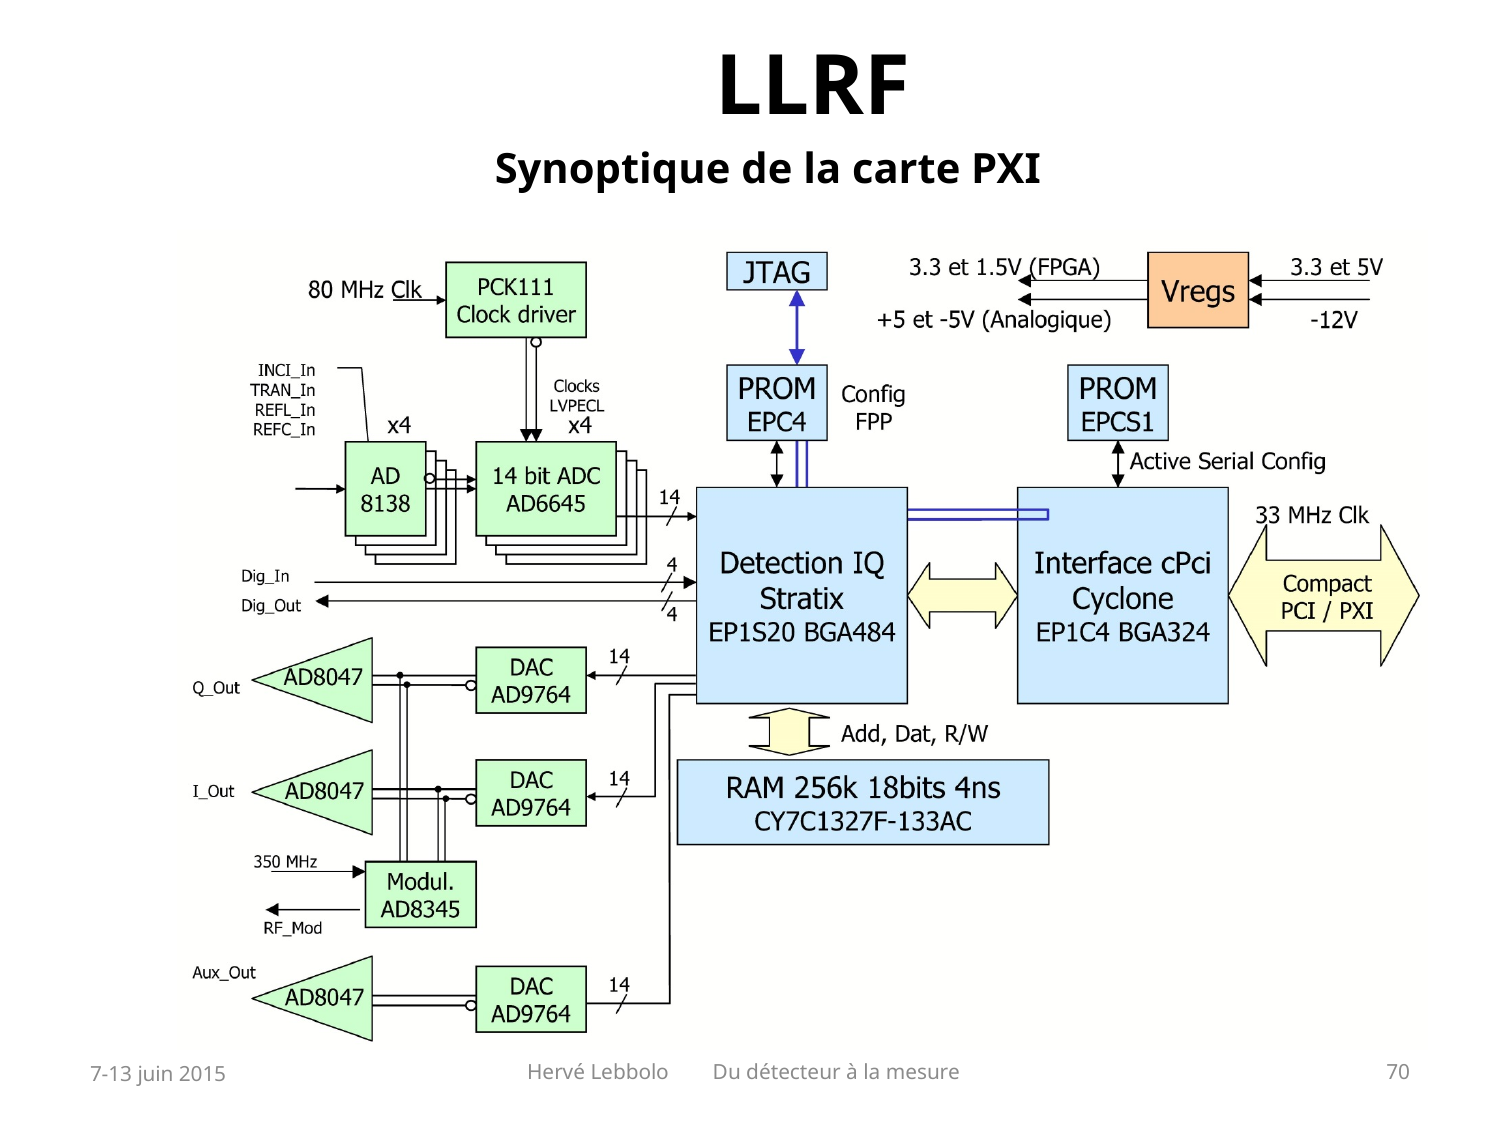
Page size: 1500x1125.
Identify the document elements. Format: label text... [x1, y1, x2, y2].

slide_number 7-13 juin 2015 [75, 1042, 303, 1103]
text_box LLRF [121, 23, 1500, 139]
footer Hervé Lebbolo Du détecteur à la mesure [347, 1058, 1140, 1103]
slide_number 70 [1246, 1058, 1425, 1103]
text_box Synoptique de la carte PXI [480, 134, 1067, 200]
picture [177, 224, 1429, 1050]
